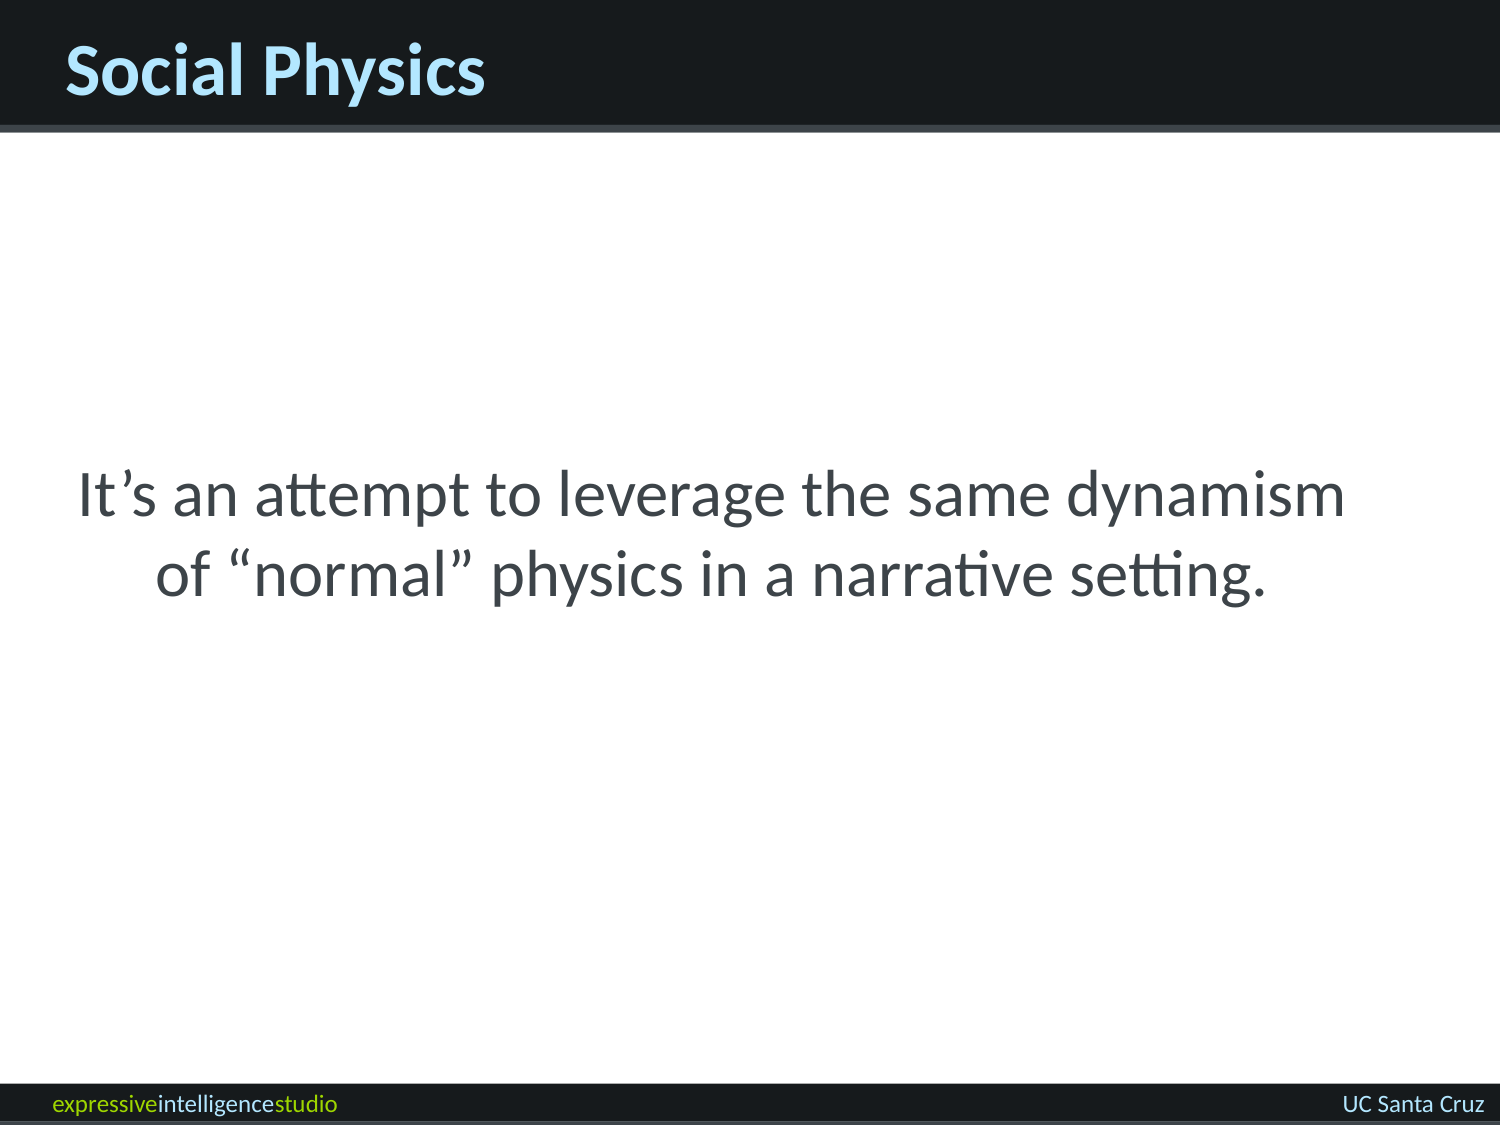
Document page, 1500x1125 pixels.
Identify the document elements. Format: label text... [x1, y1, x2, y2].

title Social Physics [49, 0, 1401, 131]
list It’s an attempt to leverage the same dynamism of “normal” physics in a narrative setting. [37, 162, 1388, 993]
